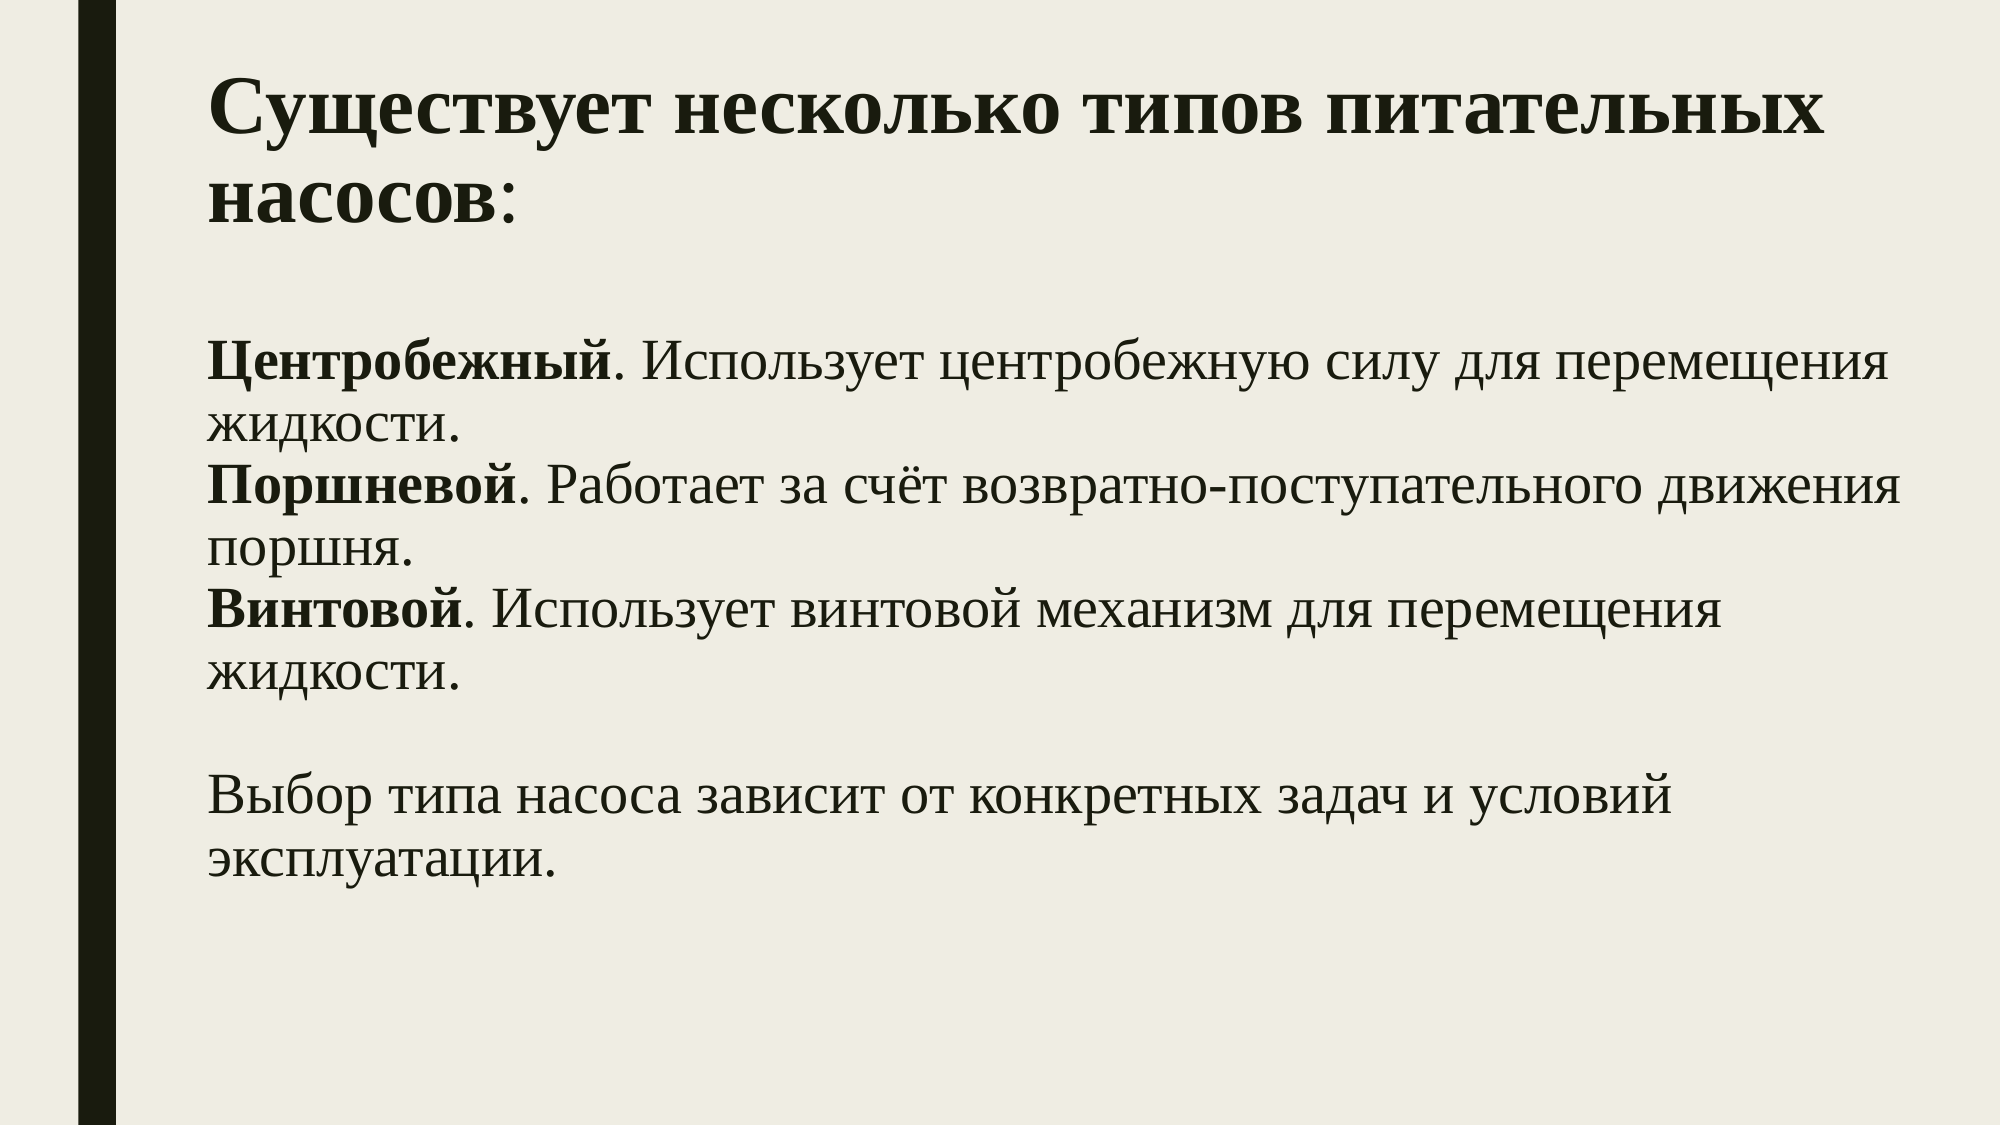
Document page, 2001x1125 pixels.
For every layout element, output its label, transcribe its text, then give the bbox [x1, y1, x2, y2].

title Существует несколько типов питательных насосов: Центробежный. Использует центробежную силу для перемещения жидкости. Поршневой. Работает за счёт возвратно-поступательного движения поршня. Винтовой. Использует винтовой механизм для перемещения жидкости. Выбор типа насоса зависит от конкретных задач и условий эксплуатации. [192, 55, 1958, 1100]
